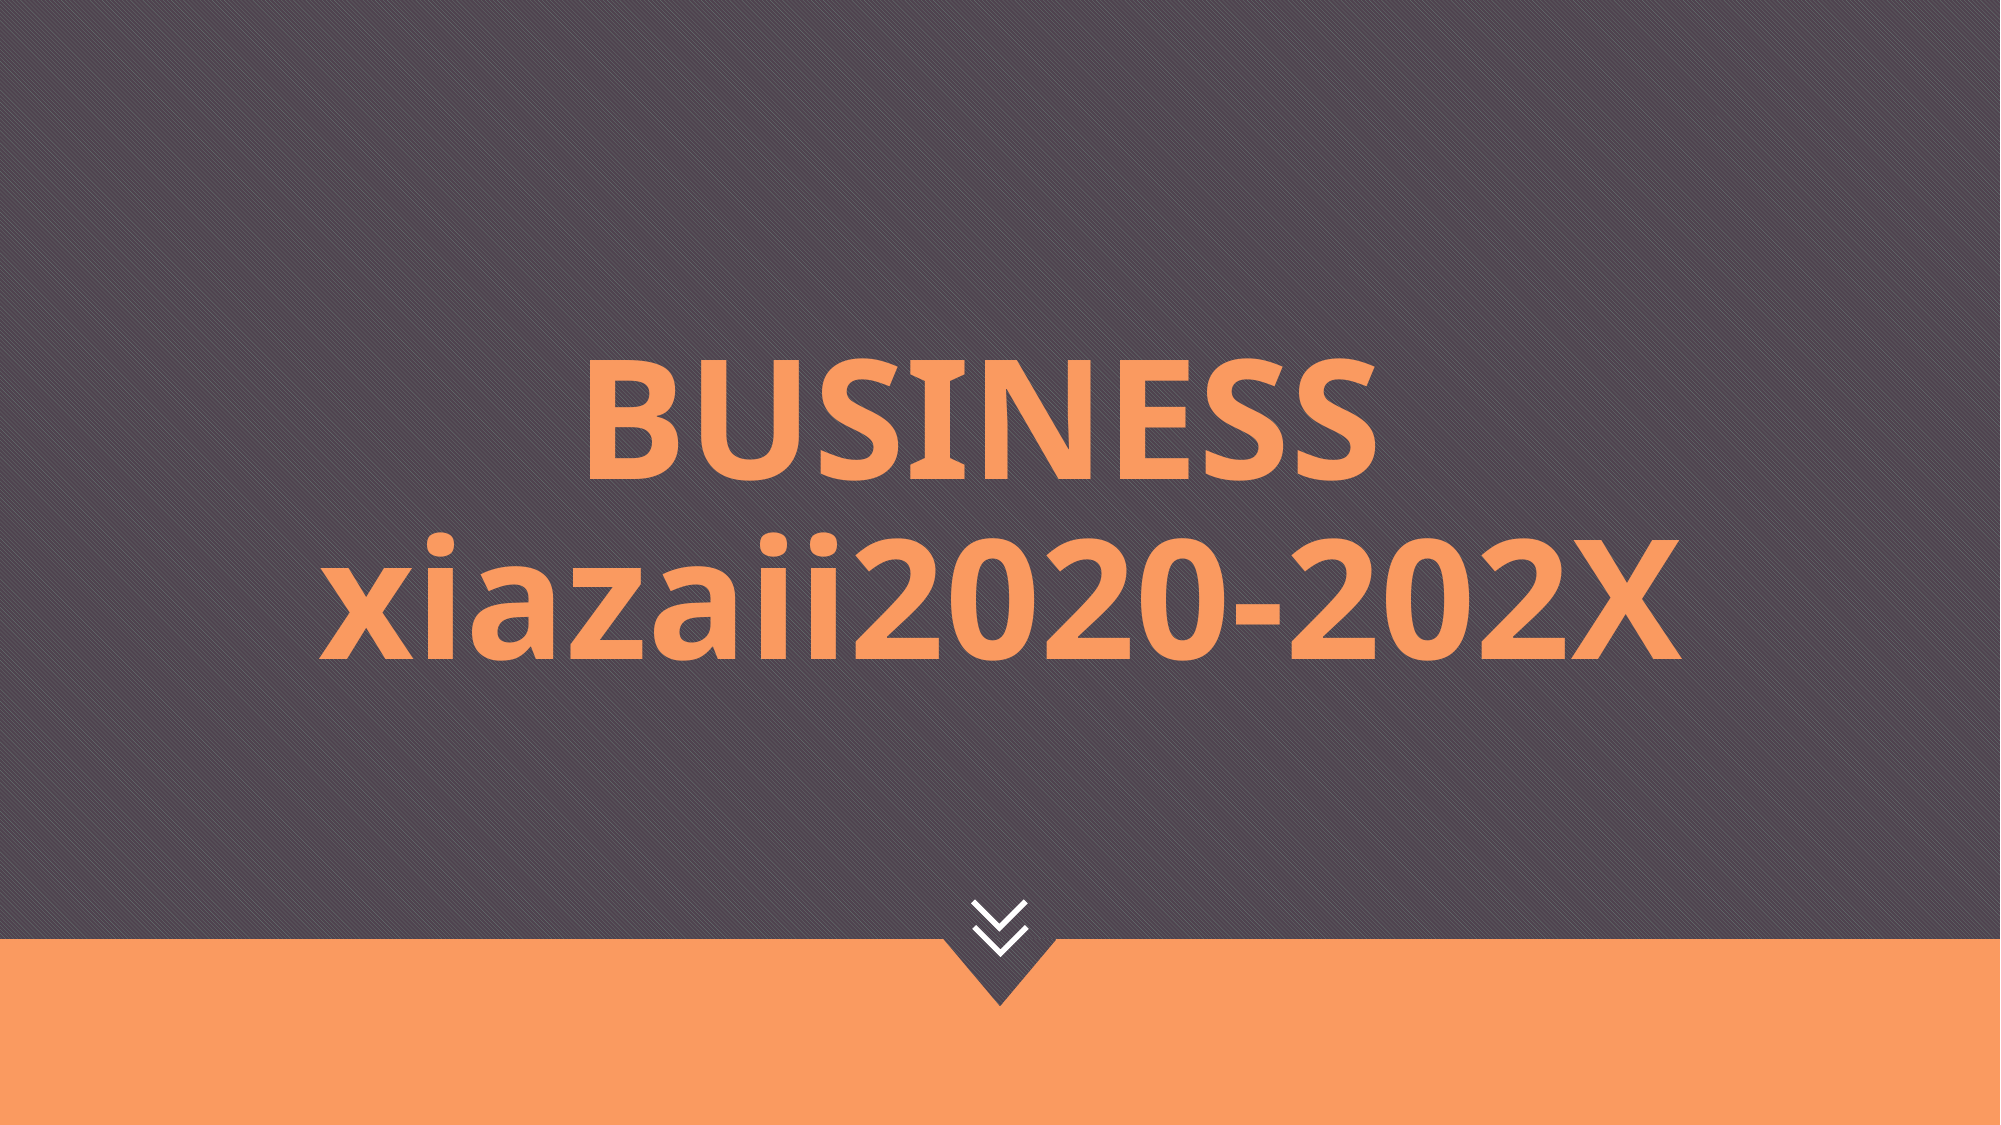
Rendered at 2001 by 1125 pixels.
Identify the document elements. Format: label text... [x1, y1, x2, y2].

title BUSINESS xiazaii2020-202X [251, 311, 1752, 703]
